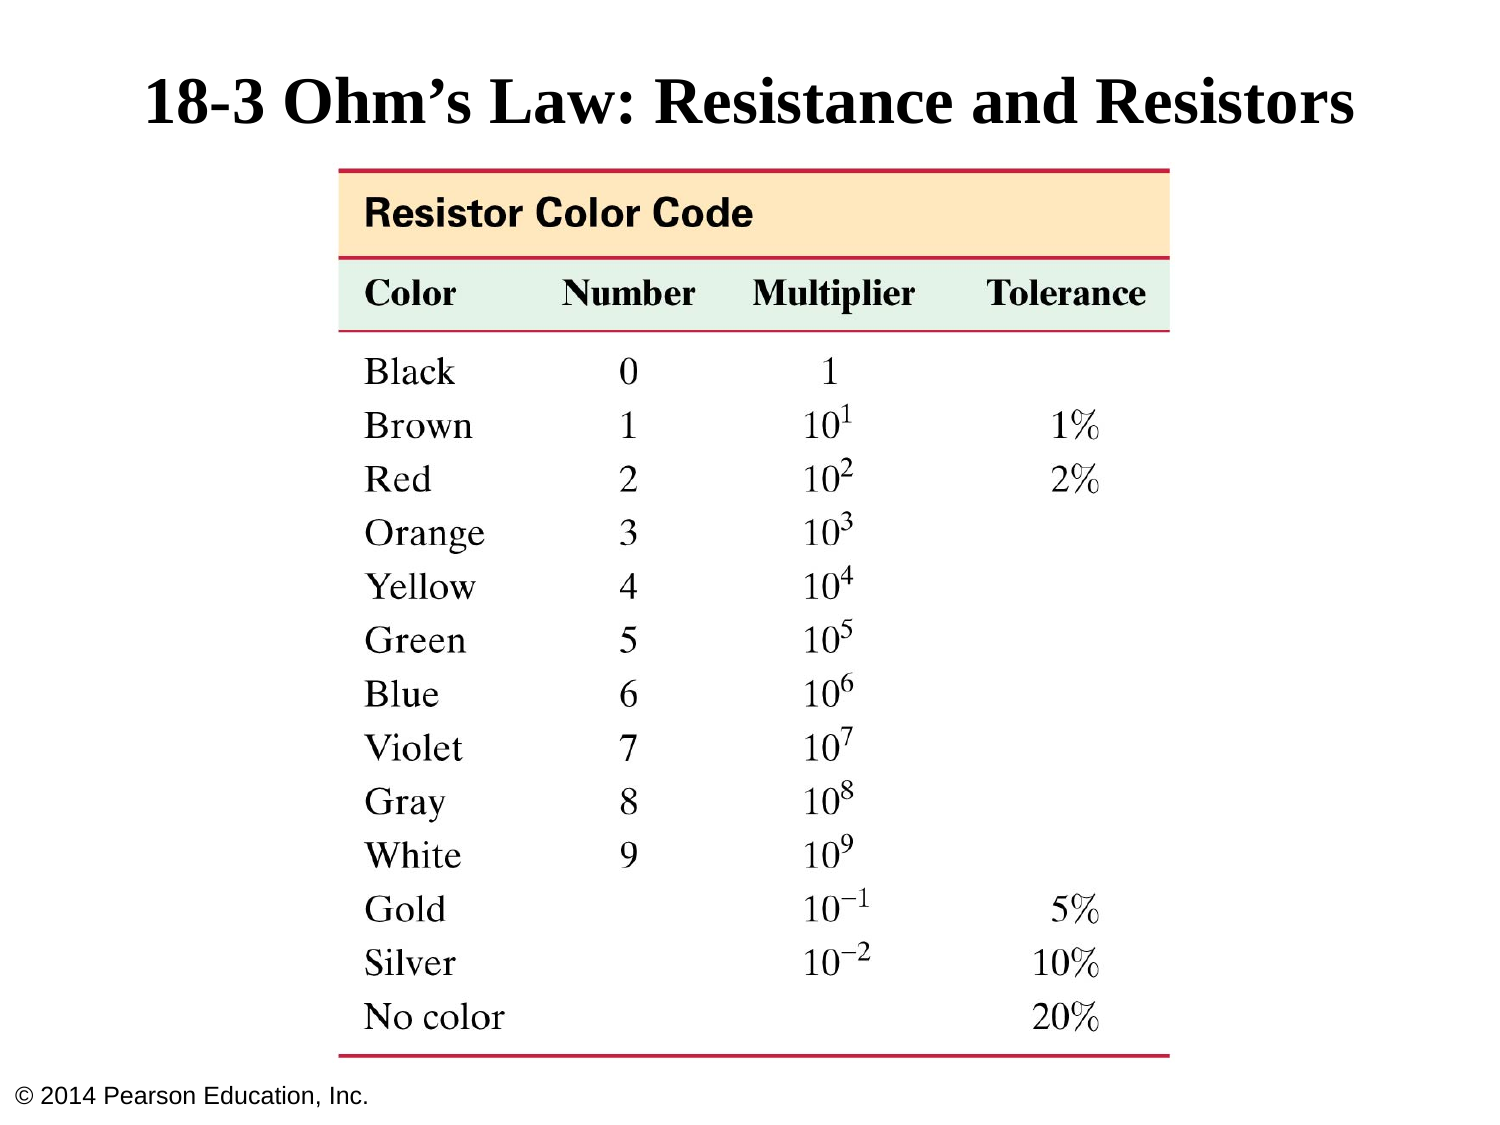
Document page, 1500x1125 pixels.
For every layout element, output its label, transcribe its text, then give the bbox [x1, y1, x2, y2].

slide_number © 2014 Pearson Education, Inc. [0, 1065, 401, 1125]
picture [332, 162, 1176, 1064]
title 18-3 Ohm’s Law: Resistance and Resistors [75, 2, 1425, 191]
